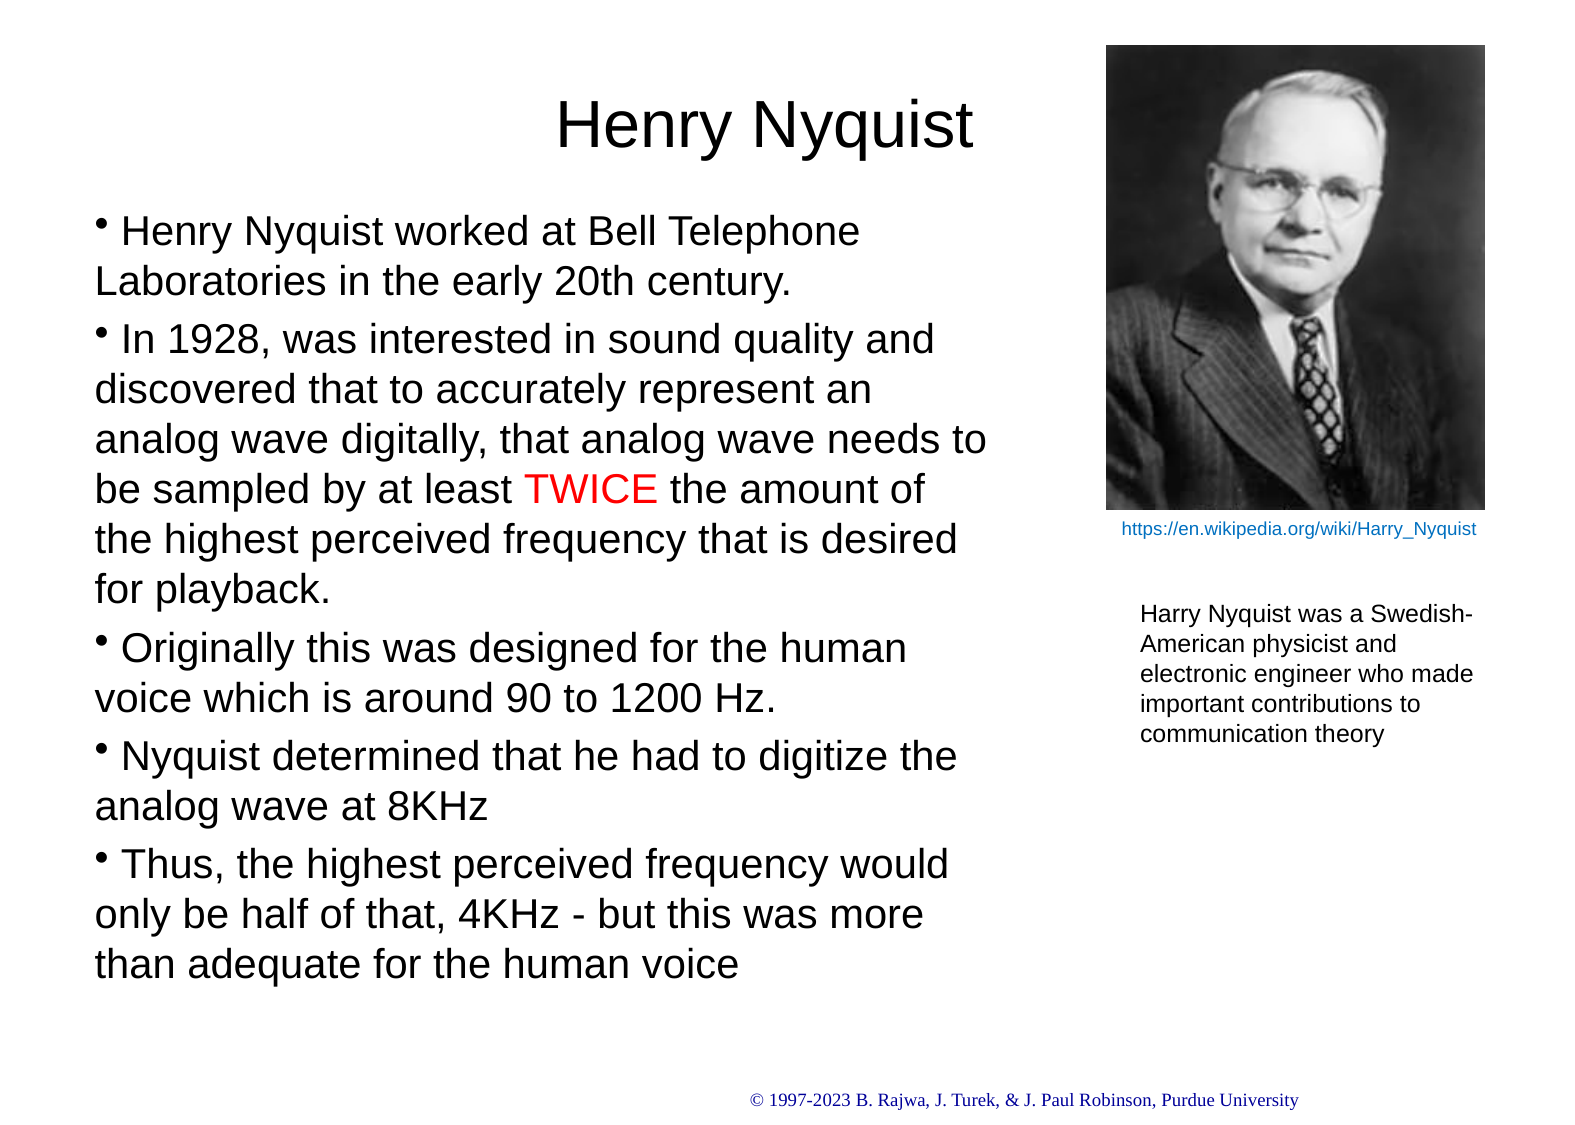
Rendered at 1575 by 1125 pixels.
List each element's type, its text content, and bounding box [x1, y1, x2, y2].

text_box Harry Nyquist was a Swedish-American physicist and electronic engineer who made important contributions to communication theory [1125, 590, 1522, 755]
title Henry Nyquist [104, 0, 1444, 242]
picture [1105, 45, 1485, 510]
text_box https://en.wikipedia.org/wiki/Harry_Nyquist [1106, 509, 1492, 547]
subtitle Henry Nyquist worked at Bell Telephone Laboratories in the early 20th century. In 1928, was interested in sound quality and discovered that to accurately represent an analog wave digitally, that analog wave needs to be sampled by at least TWICE the amount of the highest perceived frequency that is desired for playback. Originally this was designed for the human voice which is around 90 to 1200 Hz. Nyquist determined that he had to digitize the analog wave at 8KHz Thus, the highest perceived frequency would only be half of that, 4KHz - but this was more than adequate for the human voice [79, 196, 1003, 484]
